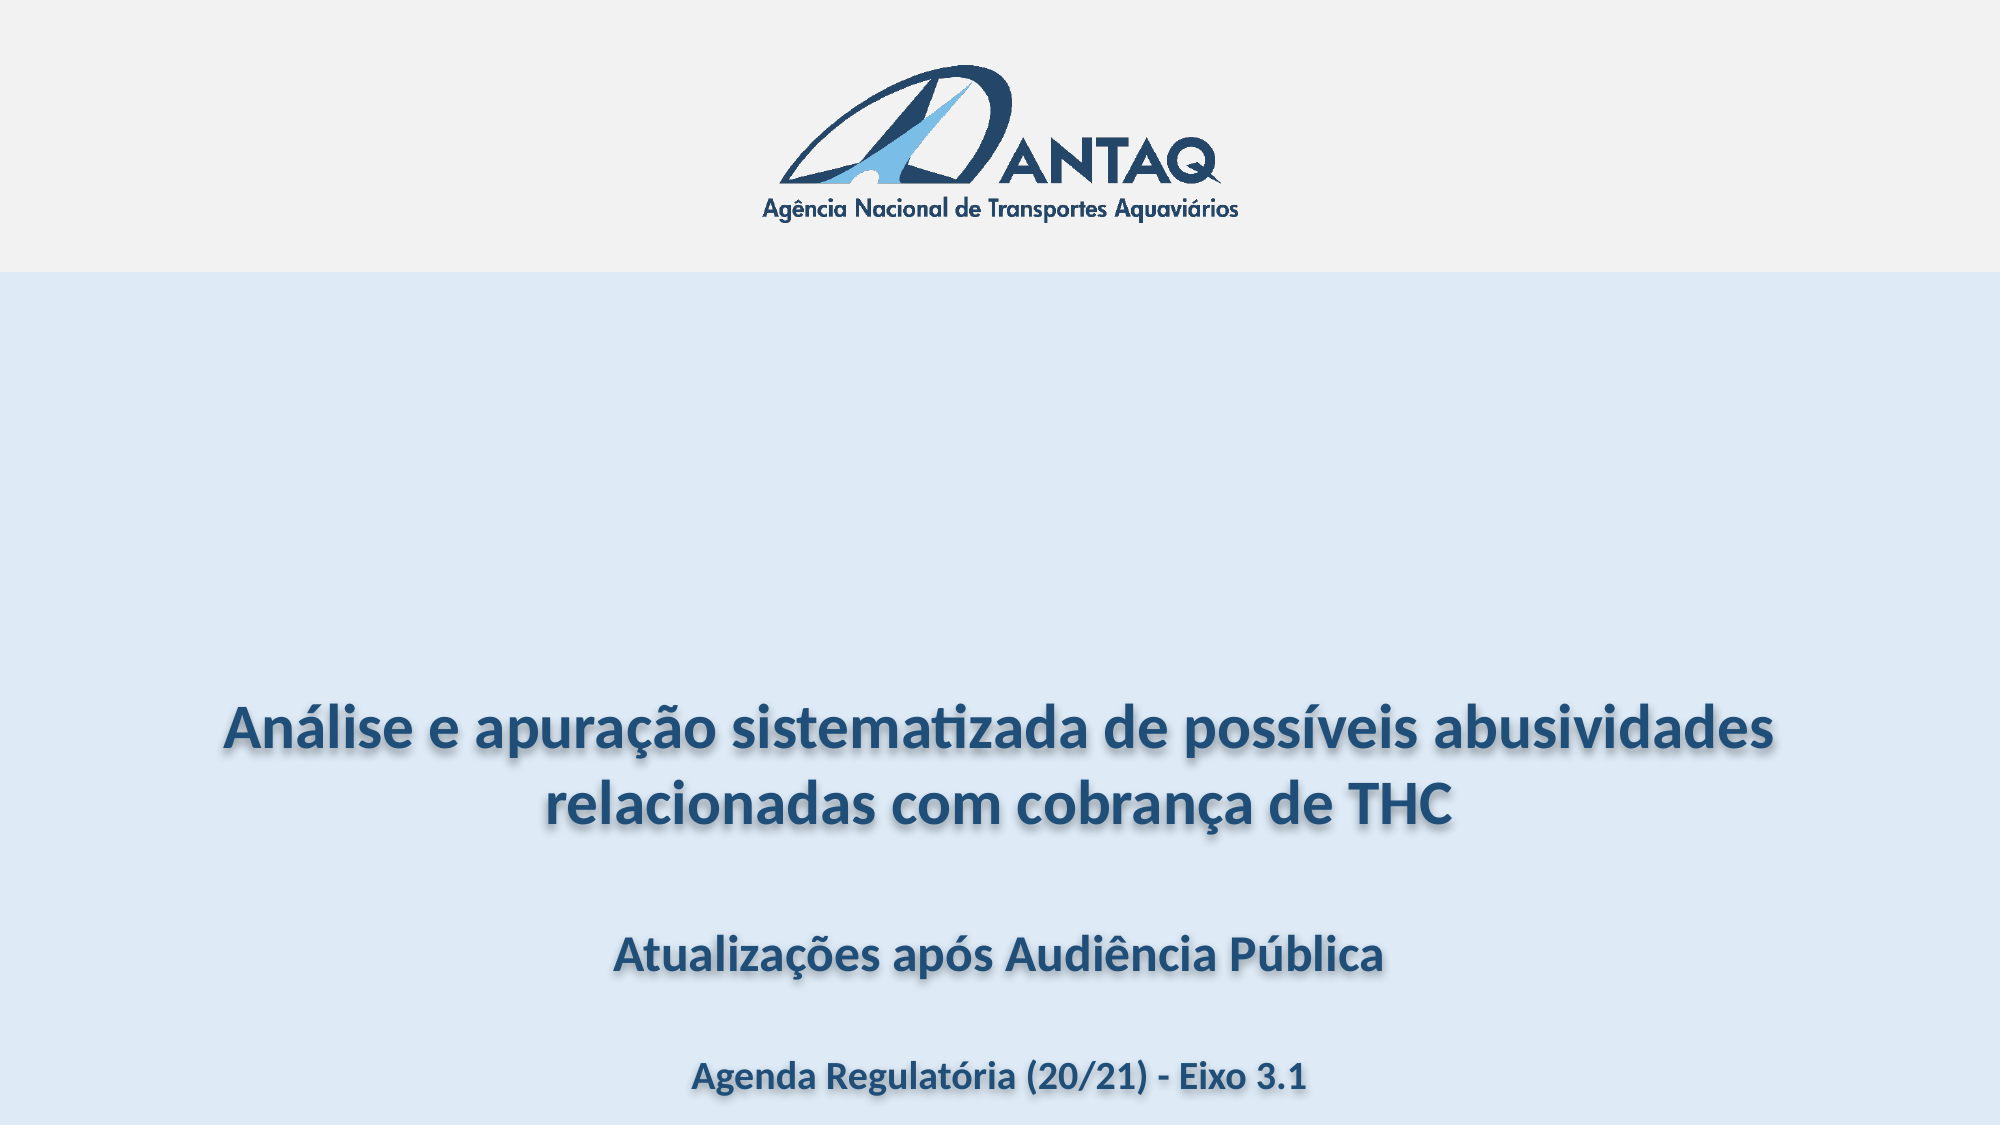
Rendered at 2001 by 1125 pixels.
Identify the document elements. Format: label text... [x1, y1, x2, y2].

picture [762, 65, 1238, 213]
title Análise e apuração sistematizada de possíveis abusividades relacionadas com cobrança de THC Atualizações após Audiência Pública Agenda Regulatória (20/21) - Eixo 3.1 Processo 50300.002251/2019-31 - Relatora: Flávia Takafashi [145, 213, 1854, 1125]
